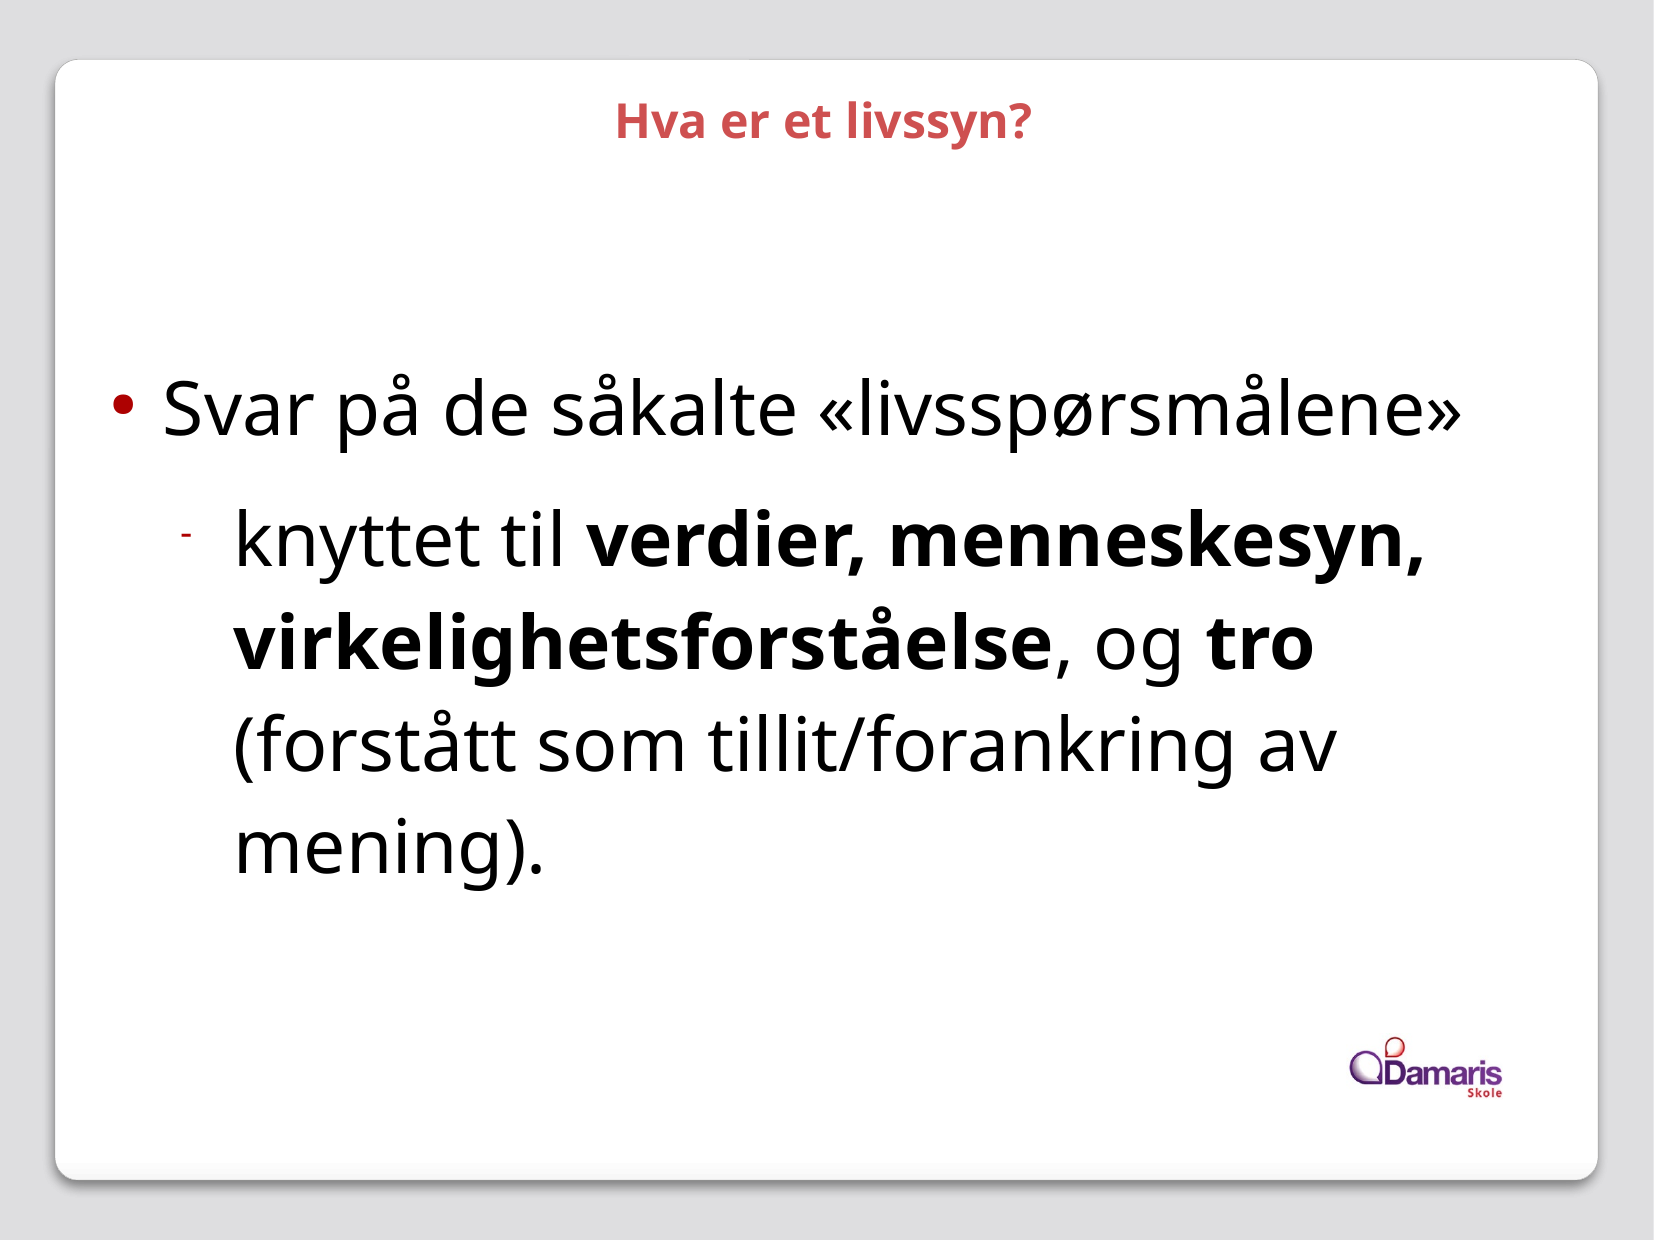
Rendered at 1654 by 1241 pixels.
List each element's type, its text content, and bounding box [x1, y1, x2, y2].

title Hva er et livssyn? [0, 17, 1651, 161]
picture [1346, 1033, 1503, 1104]
list Svar på de såkalte «livsspørsmålene» knyttet til verdier, menneskesyn, virkelighetsforståelse, og tro (forstått som tillit/forankring av mening). [58, 206, 1595, 1140]
